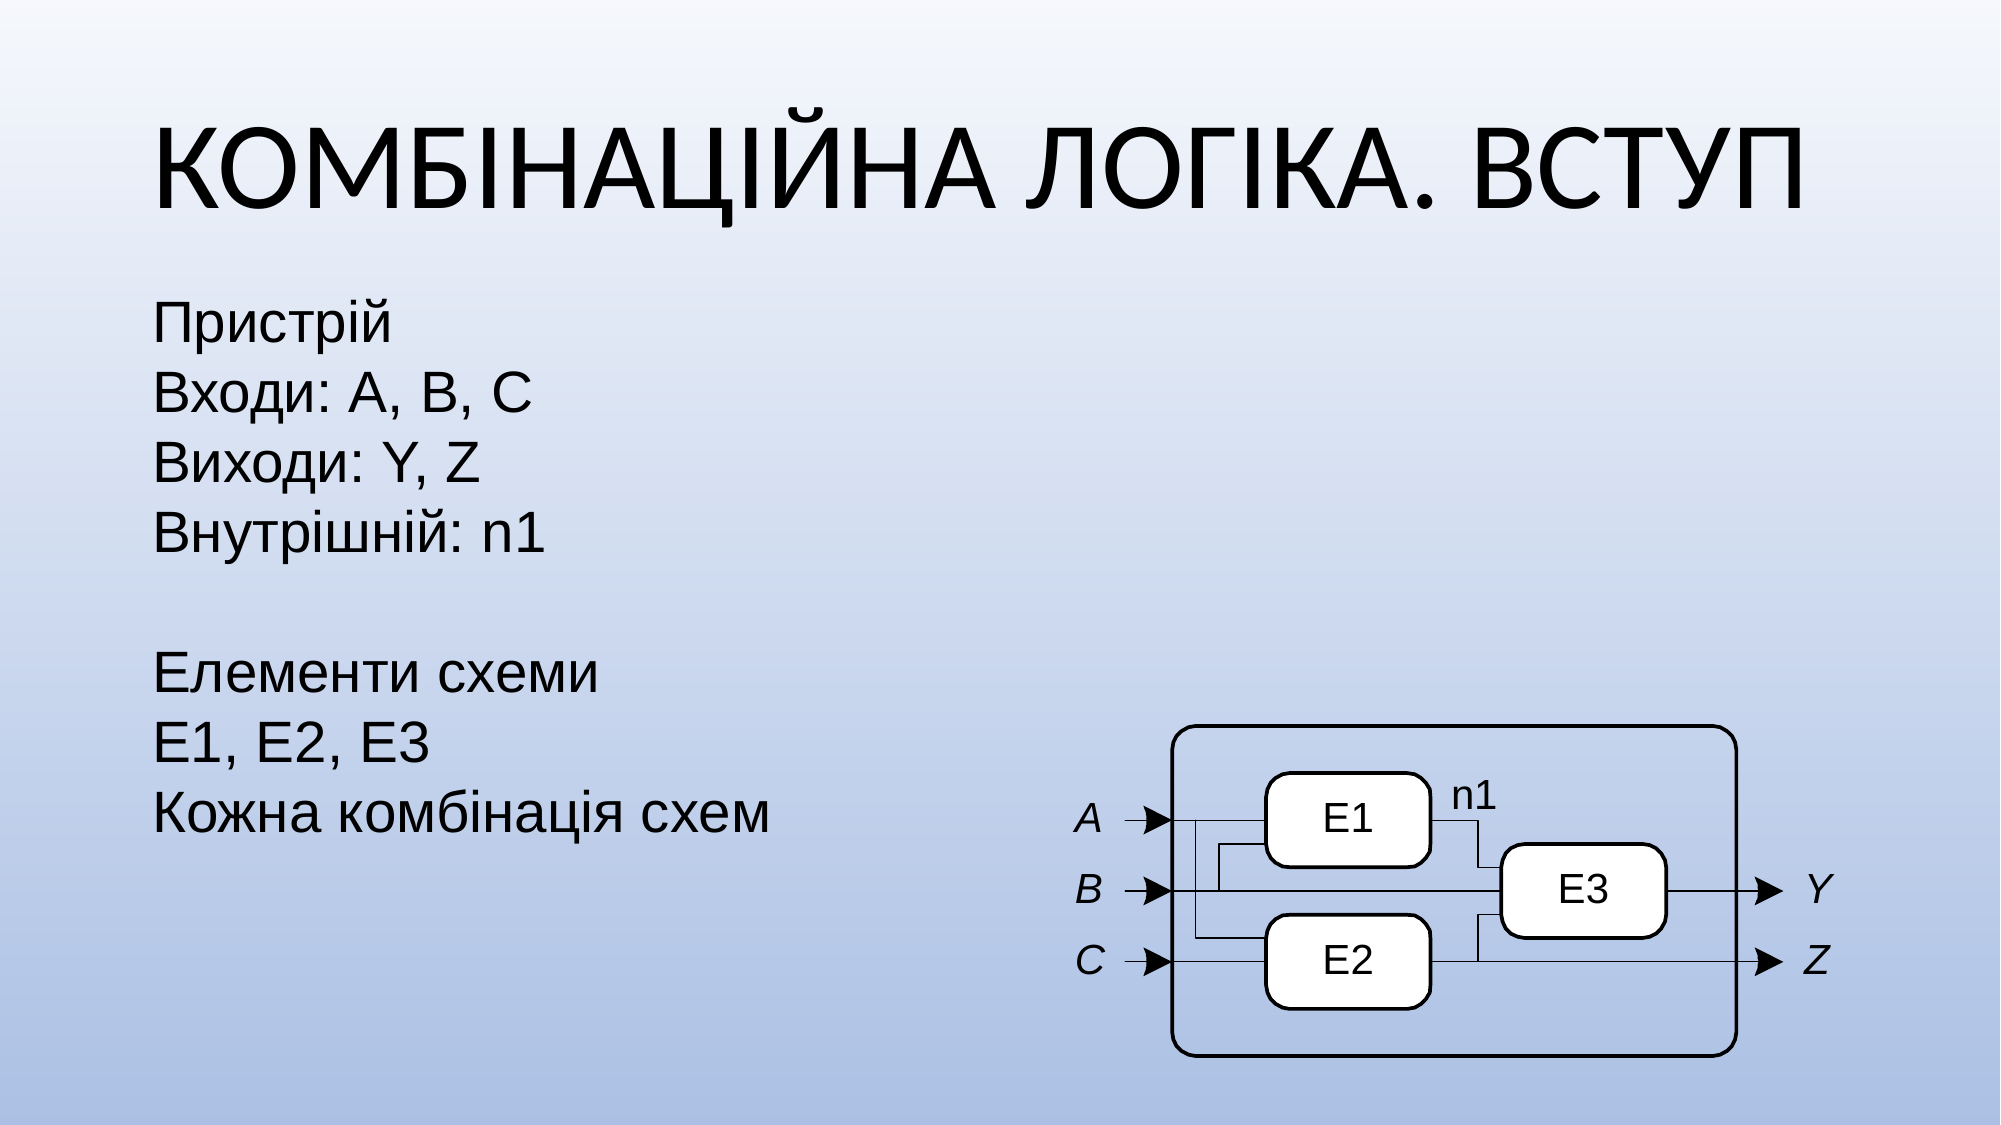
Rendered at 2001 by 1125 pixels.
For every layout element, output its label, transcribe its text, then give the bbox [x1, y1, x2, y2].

text_box КОМБІНАЦІЙНА ЛОГІКА. ВСТУП [137, 59, 1863, 278]
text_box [1044, 716, 1863, 1065]
text_box Пристрій Входи: A, B, C Виходи: Y, Z Внутрішній: n1 Елементи схеми E1, E2, E3 Кожна комбінація схем [137, 277, 1138, 852]
